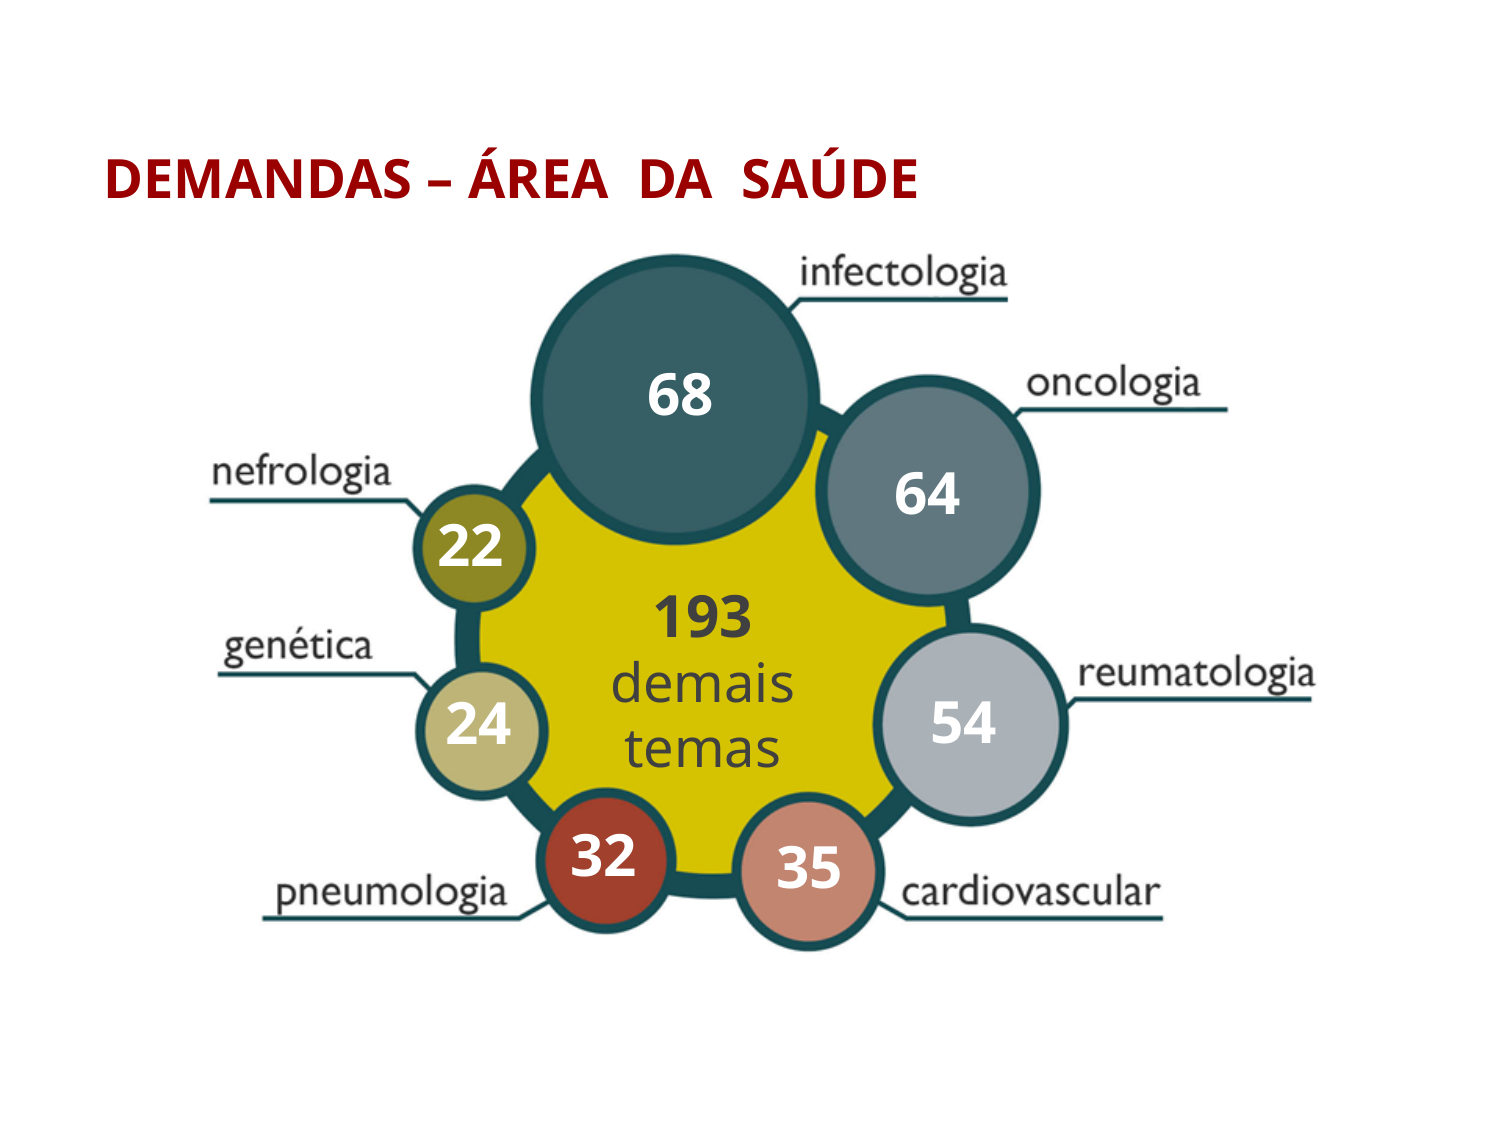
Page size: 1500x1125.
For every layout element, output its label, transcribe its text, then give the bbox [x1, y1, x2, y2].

picture [168, 243, 1332, 961]
text_box DEMANDAS – ÁREA DA SAÚDE [88, 137, 1436, 217]
